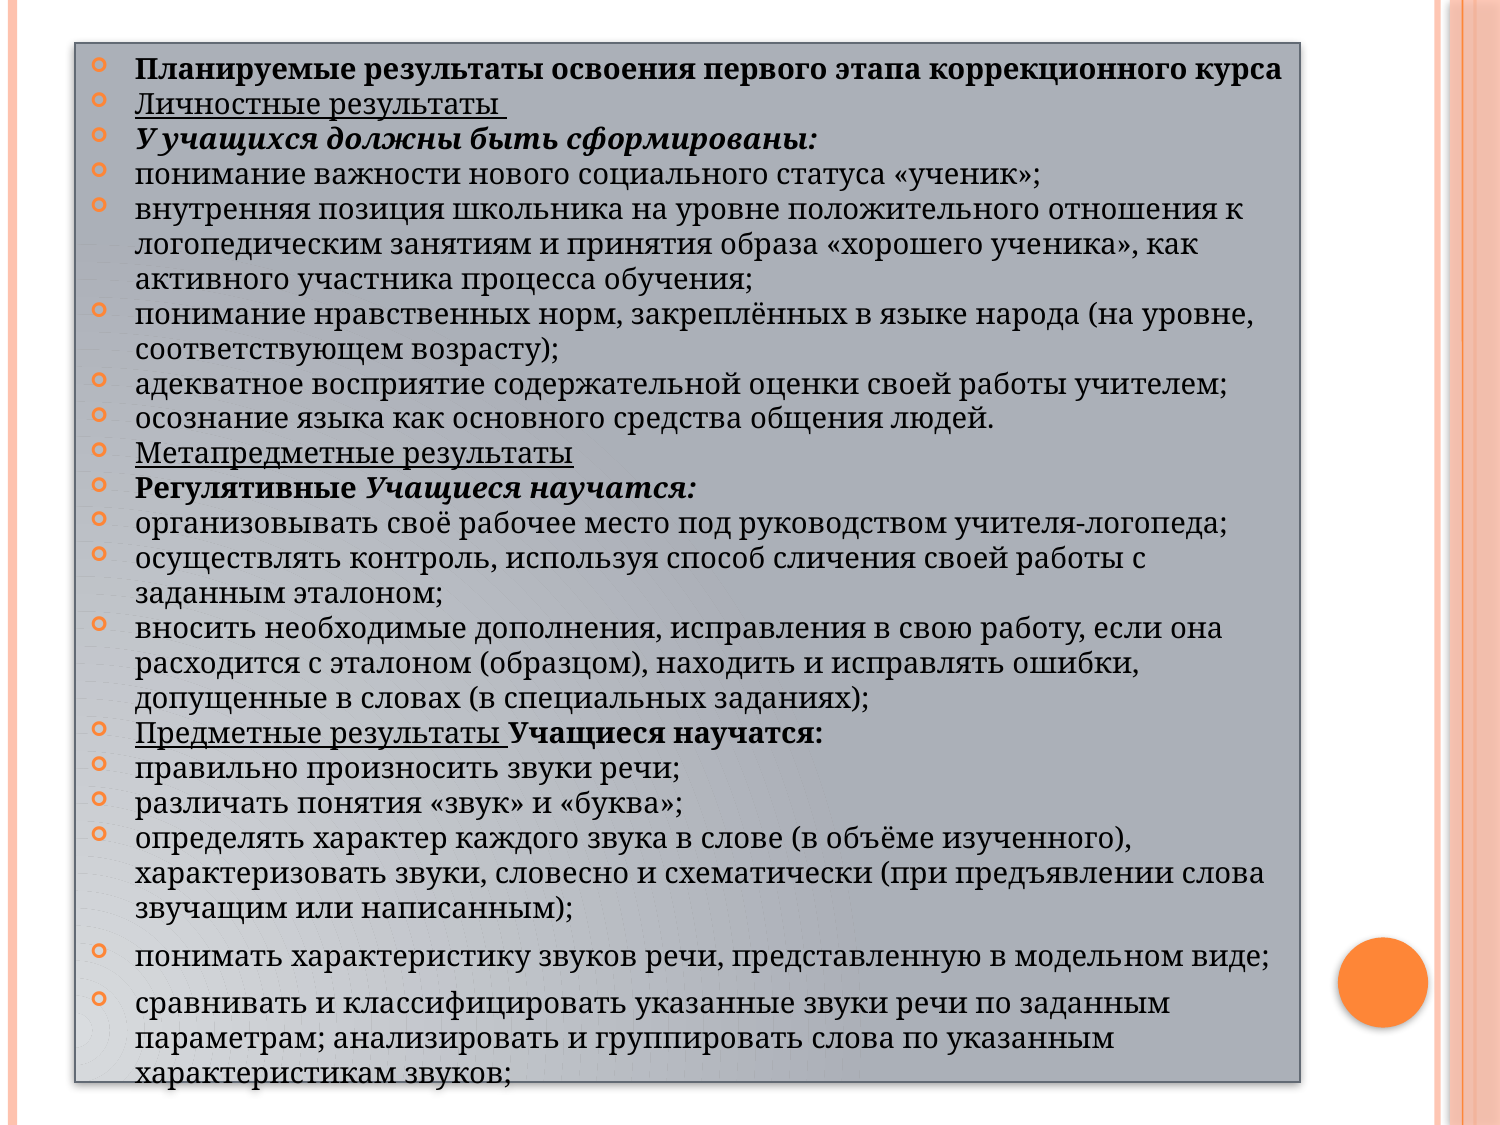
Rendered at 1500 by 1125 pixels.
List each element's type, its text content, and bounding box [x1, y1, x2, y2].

list Планируемые результаты освоения первого этапа коррекционного курса Личностные результаты У учащихся должны быть сформированы: понимание важности нового социального статуса «ученик»; внутренняя позиция школьника на уровне положительного отноше­ния к логопедическим занятиям и принятия образа «хорошего уче­ника», как активного участника процесса обучения; понимание нравственных норм, закреплённых в языке народа (на уровне, соответствующем возрасту); адекватное восприятие содержательной оценки своей работы учи­телем; осознание языка как основного средства общения людей. Метапредметные результаты Регулятивные Учащиеся научатся: организовывать своё рабочее место под руководством учителя-логопеда; осуществлять контроль, используя способ сличения своей работы с заданным эталоном; вносить необходимые дополнения, исправления в свою работу, ес­ли она расходится с эталоном (образцом), находить и исправлять ошибки, допущенные в словах (в специальных заданиях); Предметные результаты Учащиеся научатся: правильно произносить звуки речи; различать понятия «звук» и «буква»; определять характер каждого звука в слове (в объёме изученного), характеризовать звуки, словесно и схематически (при предъявле­нии слова звучащим или написанным); понимать характеристику звуков речи, представленную в модель­ном виде; сравнивать и классифицировать указанные звуки речи по заданным параметрам; анализировать и группировать слова по указанным характеристикам звуков; [74, 42, 1301, 1083]
